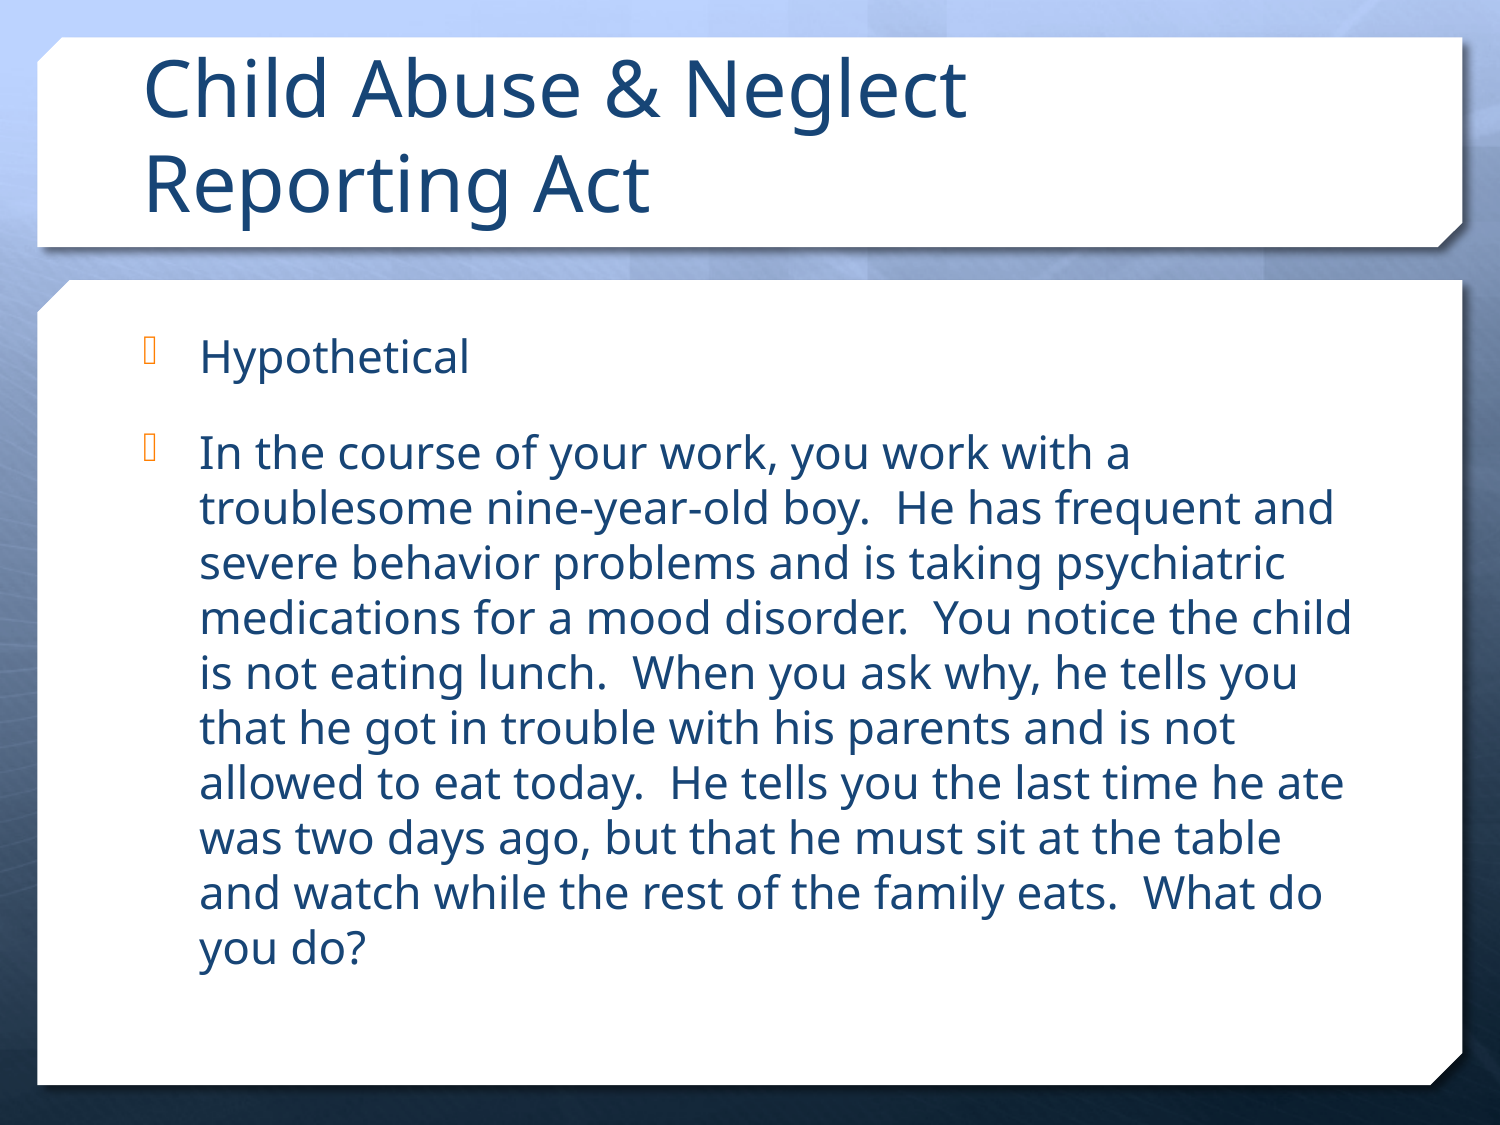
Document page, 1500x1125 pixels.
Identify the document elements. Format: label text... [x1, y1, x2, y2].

title Child Abuse & Neglect Reporting Act [127, 48, 1372, 236]
list Hypothetical In the course of your work, you work with a troublesome nine-year-old boy. He has frequent and severe behavior problems and is taking psychiatric medications for a mood disorder. You notice the child is not eating lunch. When you ask why, he tells you that he got in trouble with his parents and is not allowed to eat today. He tells you the last time he ate was two days ago, but that he must sit at the table and watch while the rest of the family eats. What do you do? [127, 319, 1372, 978]
